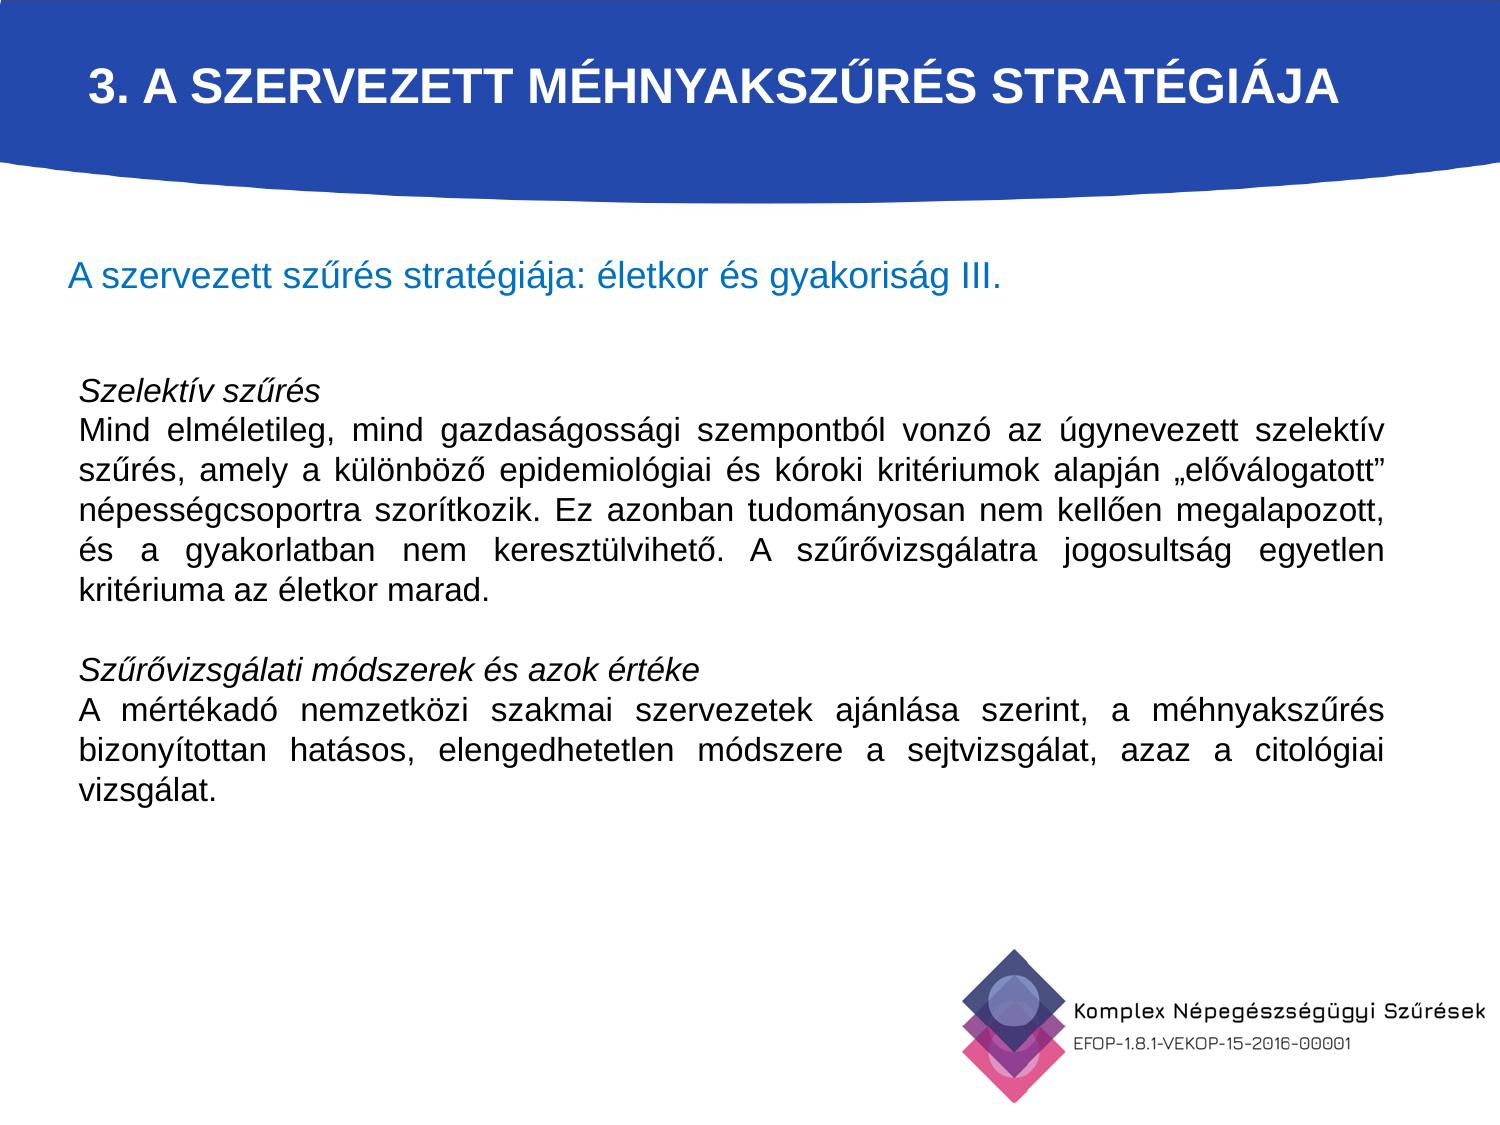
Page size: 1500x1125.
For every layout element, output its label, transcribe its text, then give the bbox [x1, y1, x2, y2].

title 3. A szervezett méhnyakszűrés stratégiája [73, 42, 1400, 185]
text_box Szelektív szűrés Mind elméletileg, mind gazdaságossági szempontból vonzó az úgynevezett szelektív szűrés, amely a különböző epidemiológiai és kóroki kritériumok alapján „előválogatott” népességcsoportra szorítkozik. Ez azonban tudományosan nem kellően megalapozott, és a gyakorlatban nem keresztülvihető. A szűrővizsgálatra jogosultság egyetlen kritériuma az életkor marad. Szűrővizsgálati módszerek és azok értéke A mértékadó nemzetközi szakmai szervezetek ajánlása szerint, a méhnyakszűrés bizonyítottan hatásos, elengedhetetlen módszere a sejtvizsgálat, azaz a citológiai vizsgálat. [63, 361, 1402, 816]
text_box A szervezett szűrés stratégiája: életkor és gyakoriság III. [53, 243, 1412, 304]
picture [0, 0, 1500, 1125]
